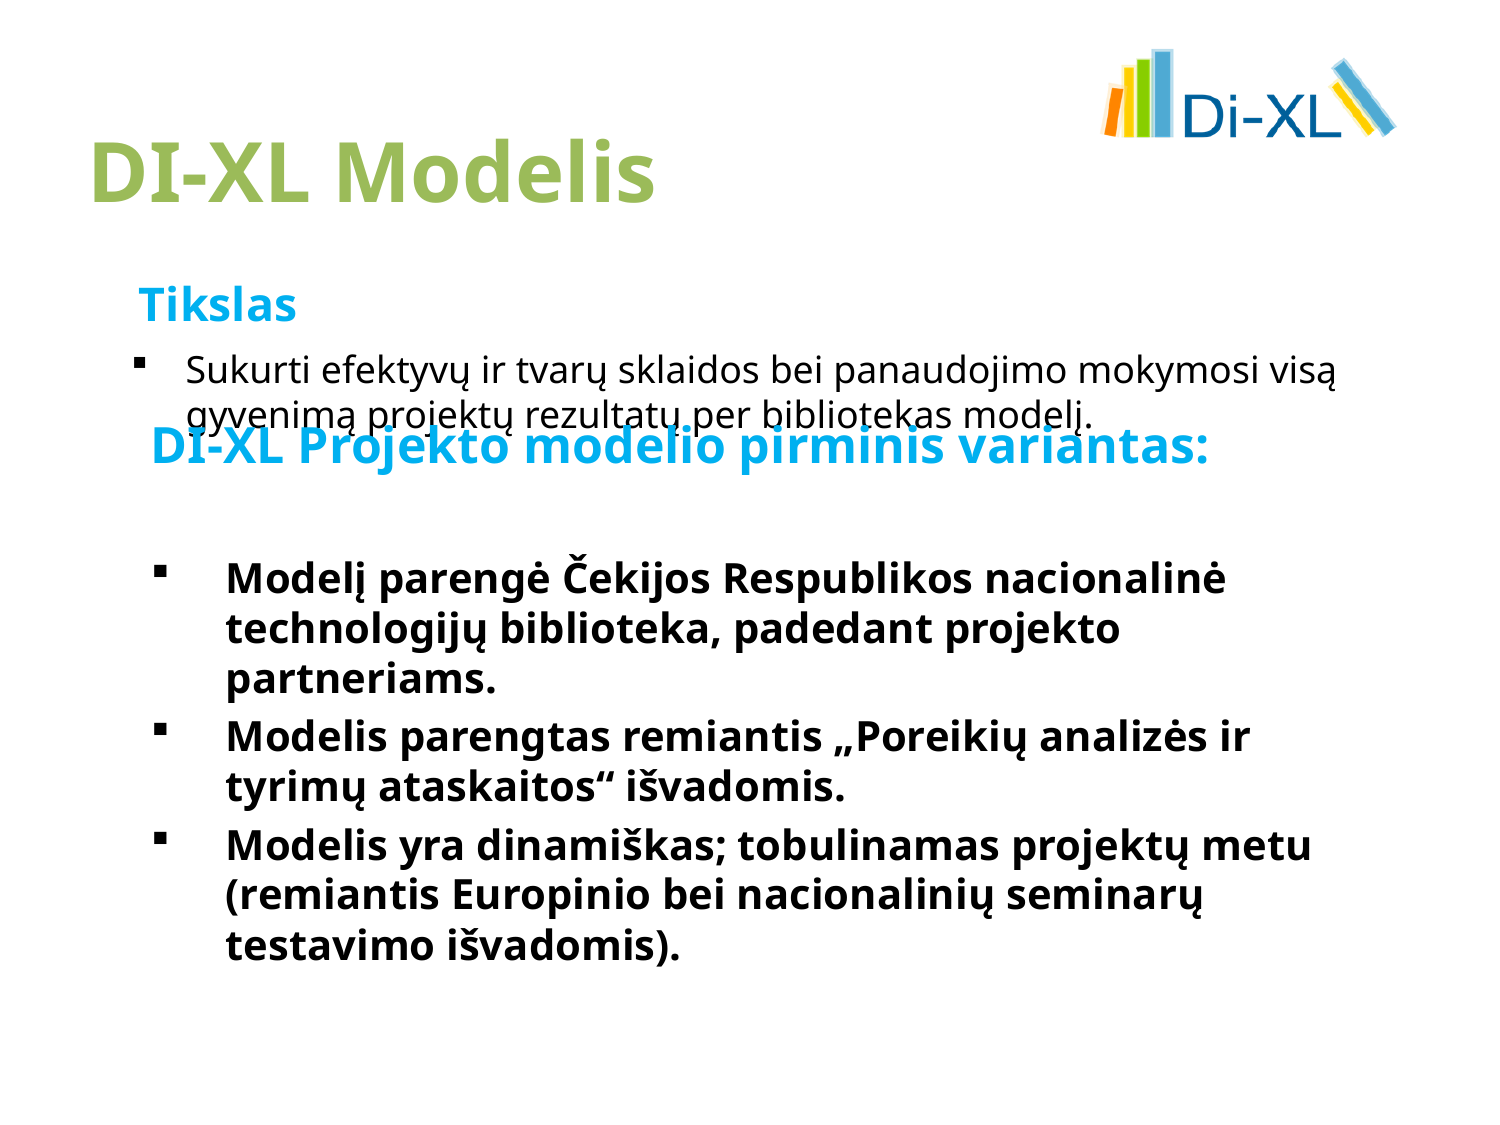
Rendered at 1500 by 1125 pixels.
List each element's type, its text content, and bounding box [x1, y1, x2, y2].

picture [1080, 30, 1418, 157]
list Sukurti efektyvų ir tvarų sklaidos bei panaudojimo mokymosi visą gyvenimą projektų rezultatų per bibliotekas modelį. [115, 338, 1400, 445]
list DI-XL Projekto modelio pirminis variantas: Modelį parengė Čekijos Respublikos nacionalinė technologijų biblioteka, padedant projekto partneriams. Modelis parengtas remiantis „Poreikių analizės ir tyrimų ataskaitos“ išvadomis. Modelis yra dinamiškas; tobulinamas projektų metu (remiantis Europinio bei nacionalinių seminarų testavimo išvadomis). [135, 586, 1376, 976]
title DI-XL Modelis [72, 95, 1423, 244]
list Tikslas [123, 267, 787, 338]
